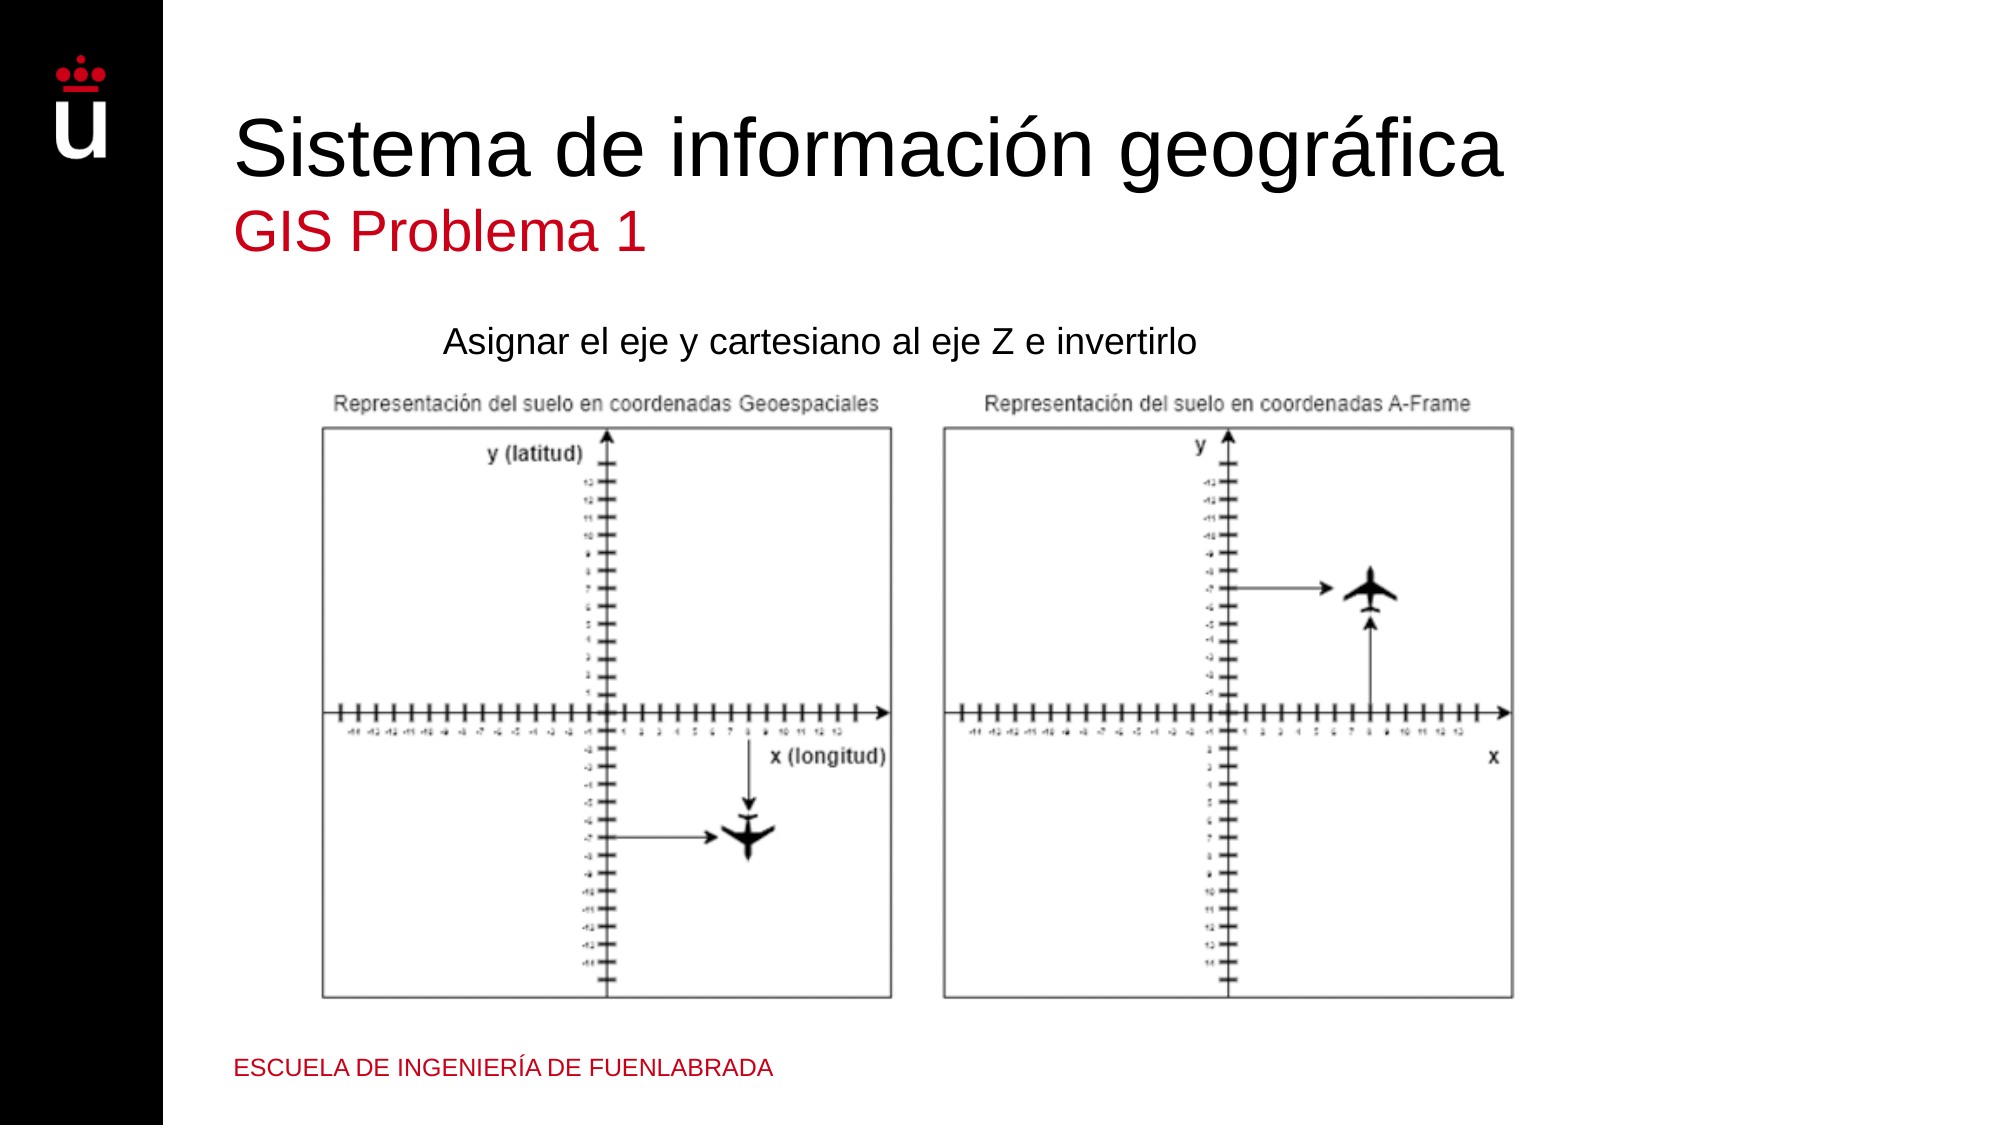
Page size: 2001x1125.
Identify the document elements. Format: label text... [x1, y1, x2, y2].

title Sistema de información geográfica [233, 91, 1586, 193]
text_box Asignar el eje y cartesiano al eje Z e invertirlo [428, 309, 1213, 370]
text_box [310, 392, 1558, 1013]
list ESCUELA DE INGENIERÍA DE FUENLABRADA [233, 1051, 1140, 1082]
picture [55, 55, 117, 165]
subtitle GIS Problema 1 [233, 193, 1311, 253]
